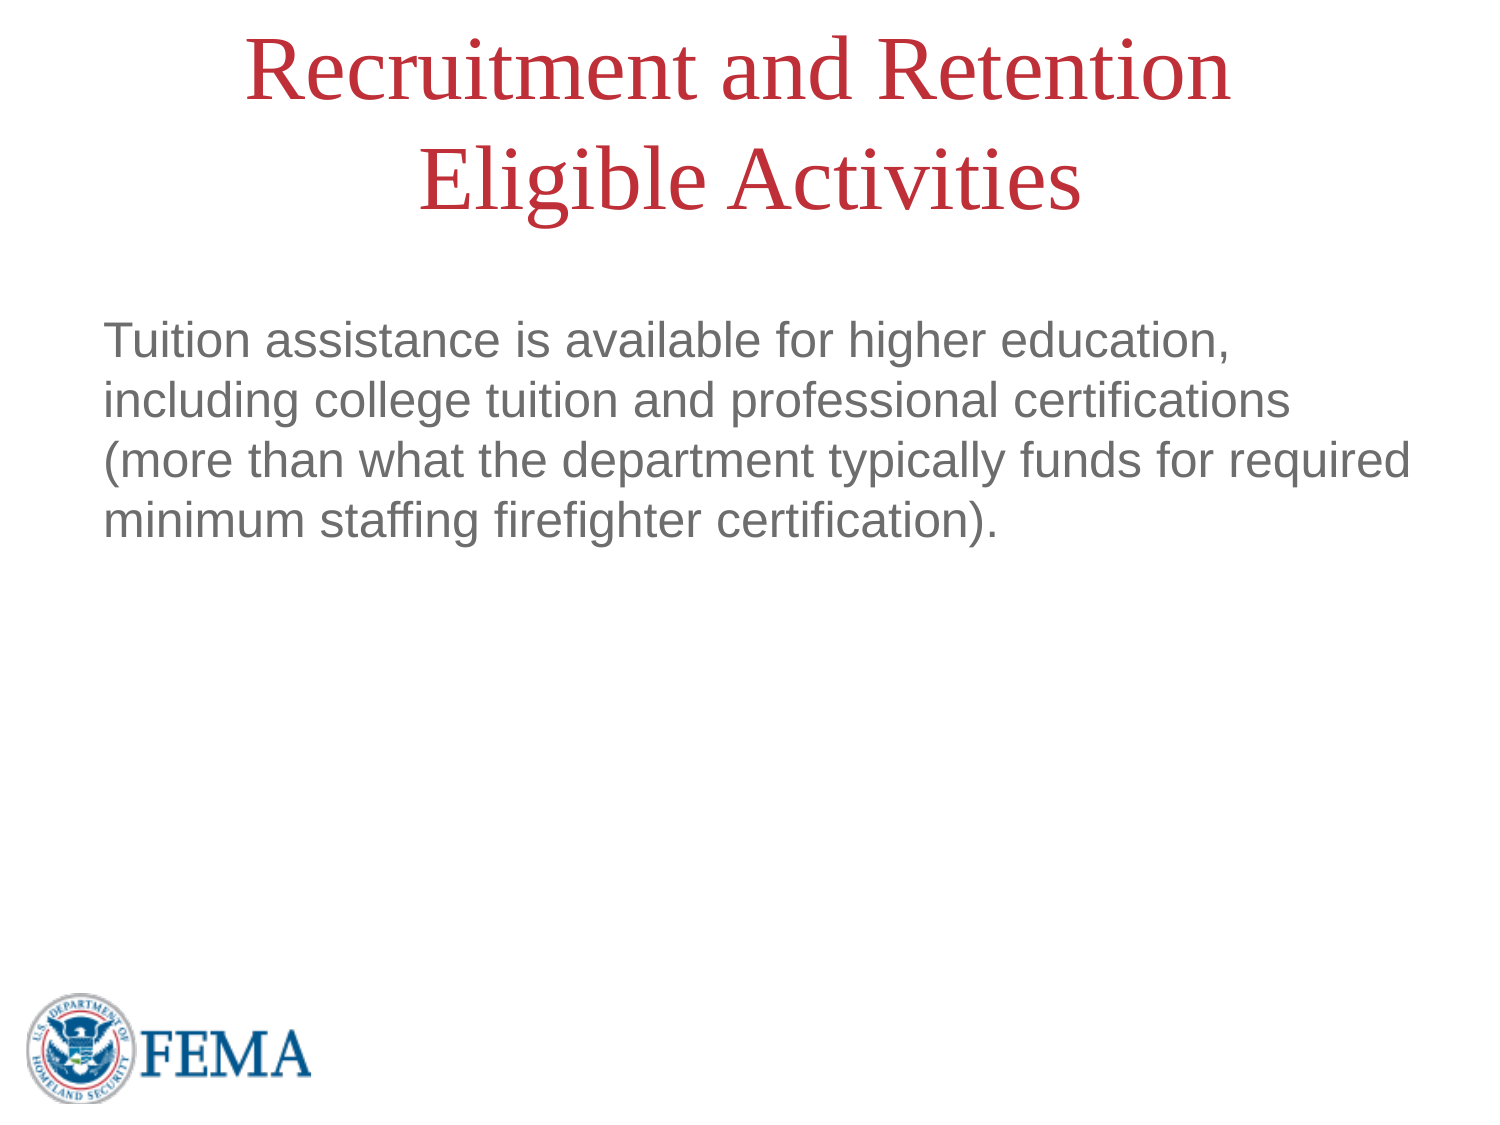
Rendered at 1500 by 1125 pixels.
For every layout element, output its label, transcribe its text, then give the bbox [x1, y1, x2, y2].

list Tuition assistance is available for higher education, including college tuition and professional certifications (more than what the department typically funds for required minimum staffing firefighter certification). [50, 299, 1450, 1043]
title Recruitment and Retention Eligible Activities [51, 0, 1451, 174]
